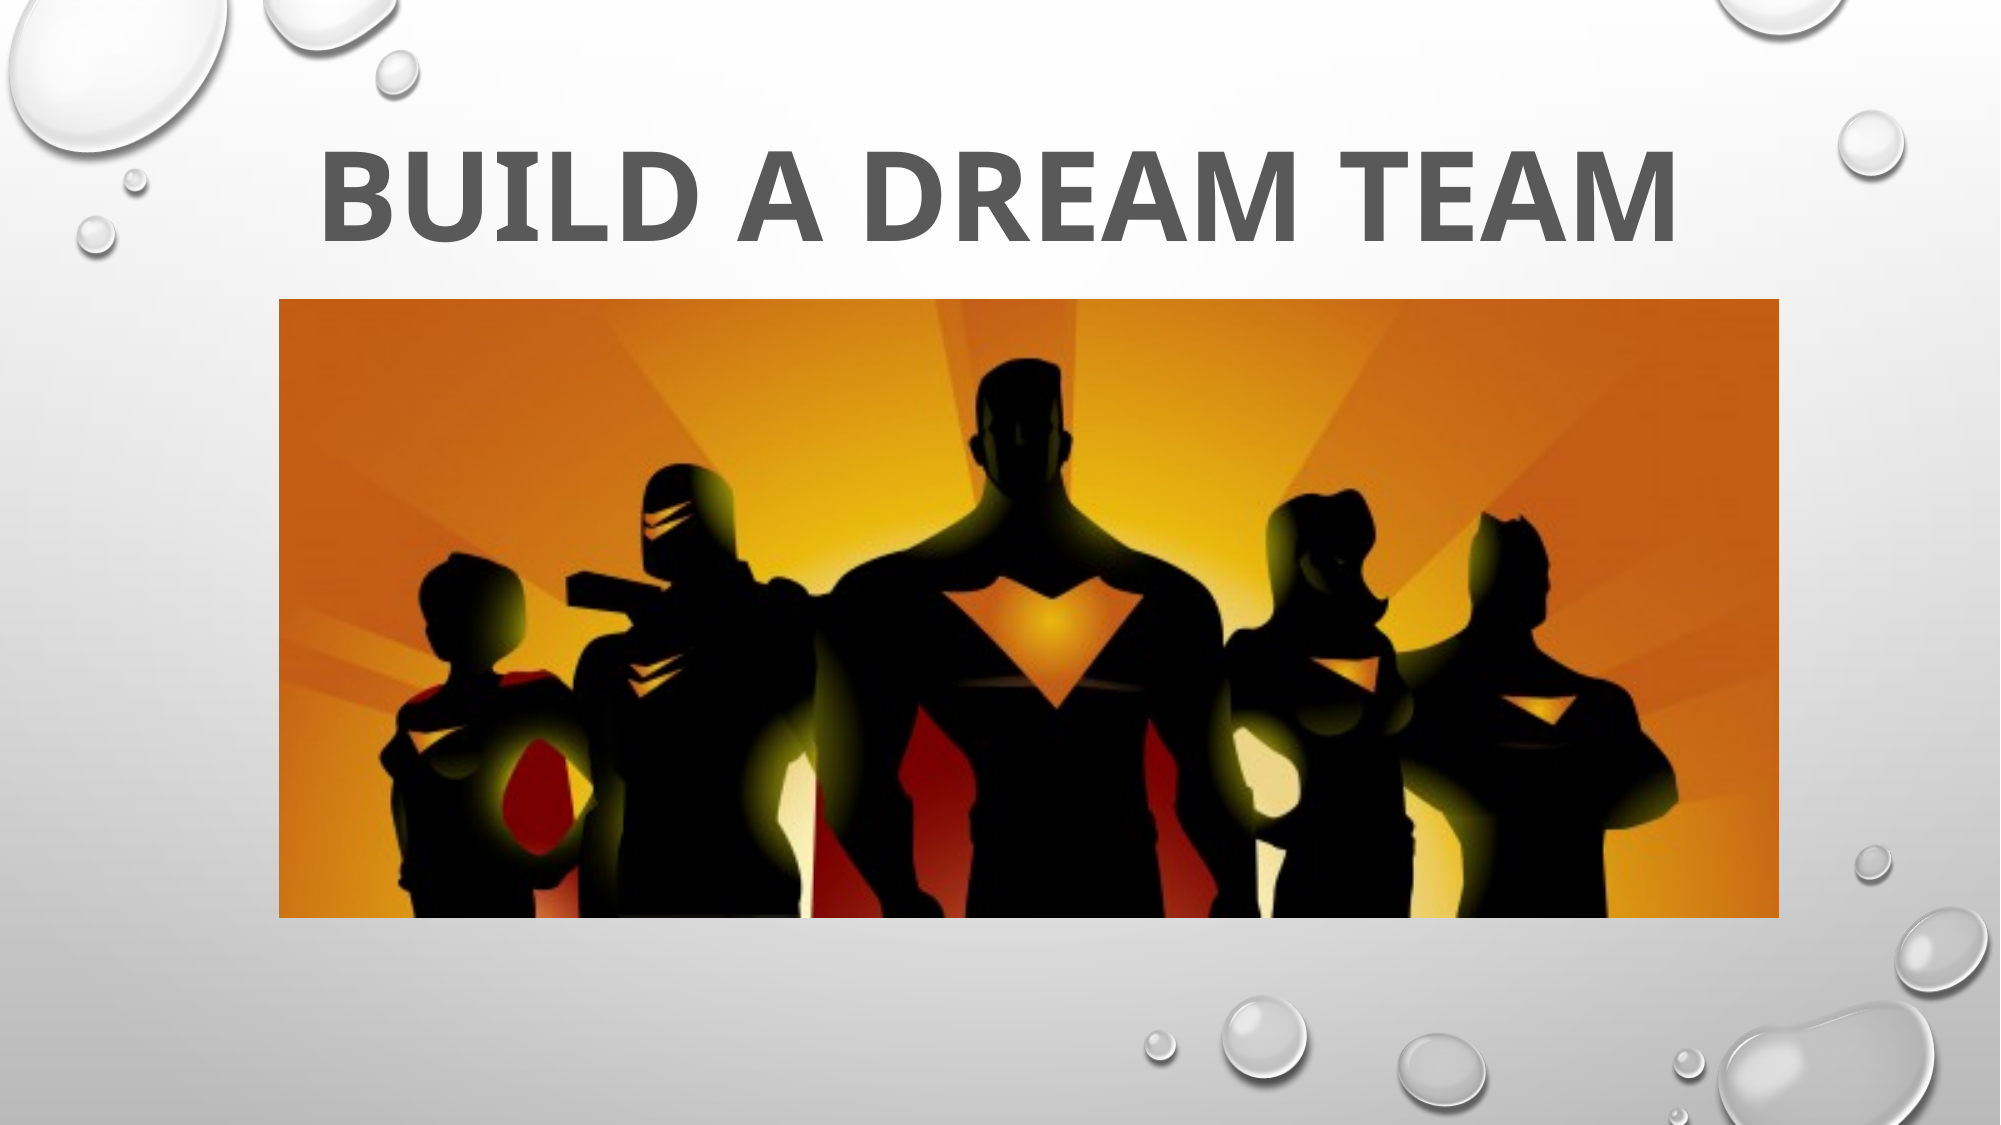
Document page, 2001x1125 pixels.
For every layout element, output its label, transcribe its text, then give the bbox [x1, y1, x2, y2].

picture [0, 0, 2000, 1125]
title Build a dream team [149, 101, 1851, 300]
